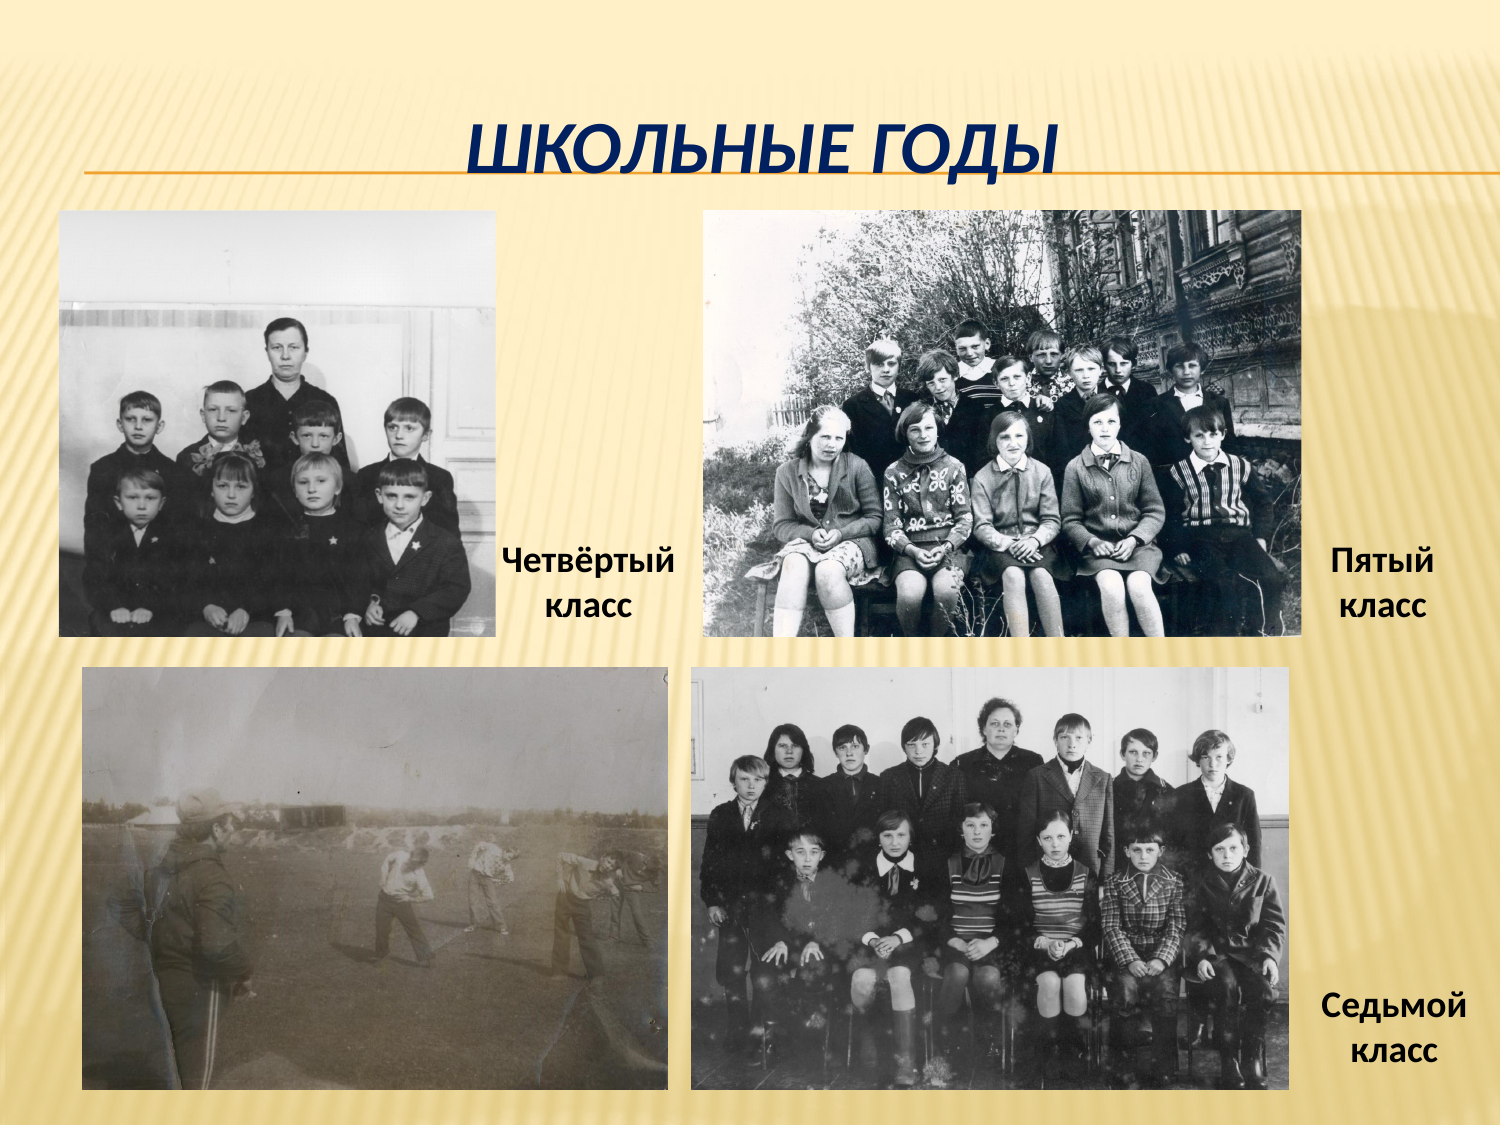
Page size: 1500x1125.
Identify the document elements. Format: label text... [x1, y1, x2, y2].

text_box Четвёртый класс [500, 527, 692, 633]
picture [690, 667, 1290, 1091]
title Школьные годы [50, 75, 1475, 213]
text_box Седьмой класс [1300, 972, 1500, 1078]
picture [702, 210, 1302, 637]
picture [81, 667, 669, 1091]
text_box Пятый класс [1311, 527, 1465, 633]
picture [59, 204, 496, 643]
